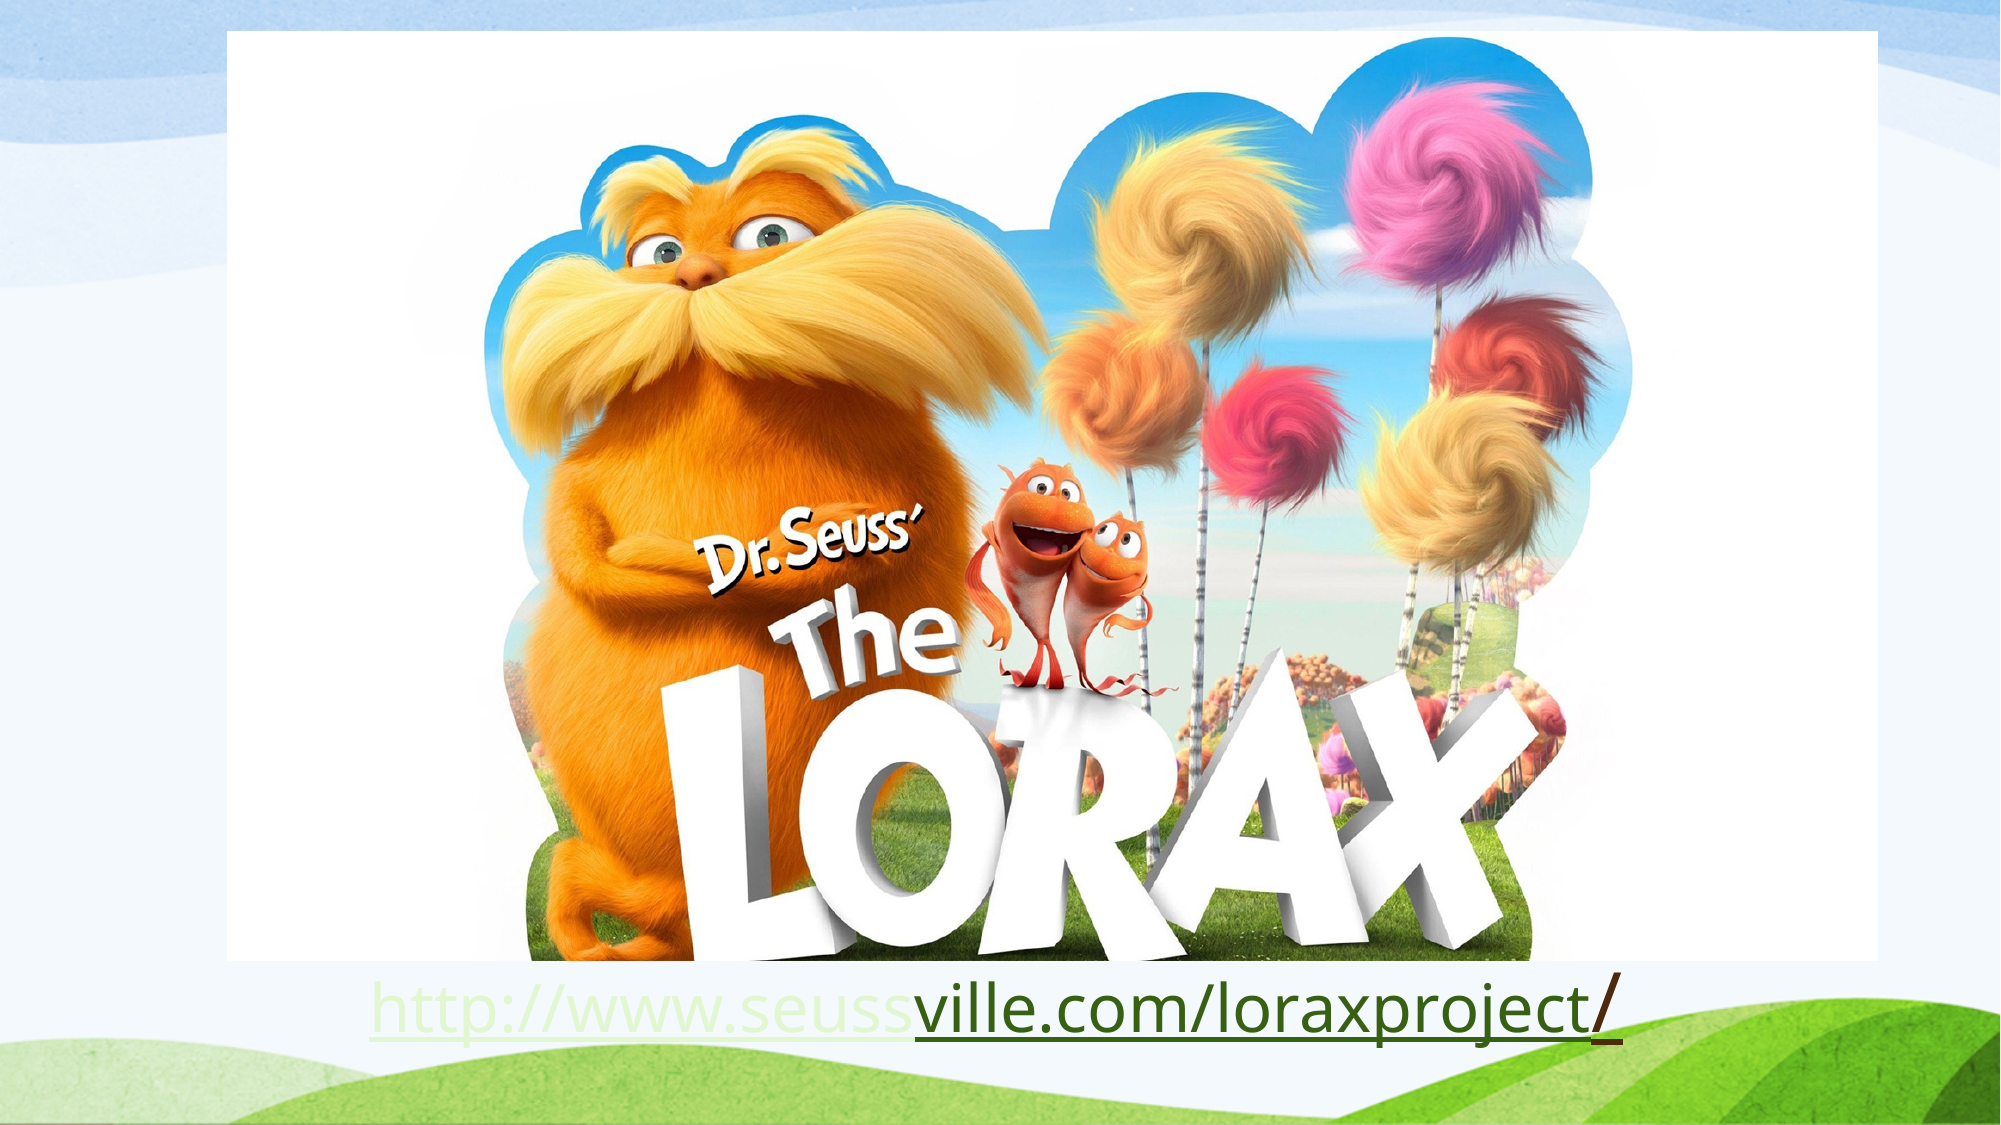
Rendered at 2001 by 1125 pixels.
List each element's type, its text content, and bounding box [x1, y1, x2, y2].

picture [0, 0, 2001, 1125]
text_box http://www.seussville.com/loraxproject/ [354, 860, 2000, 1061]
